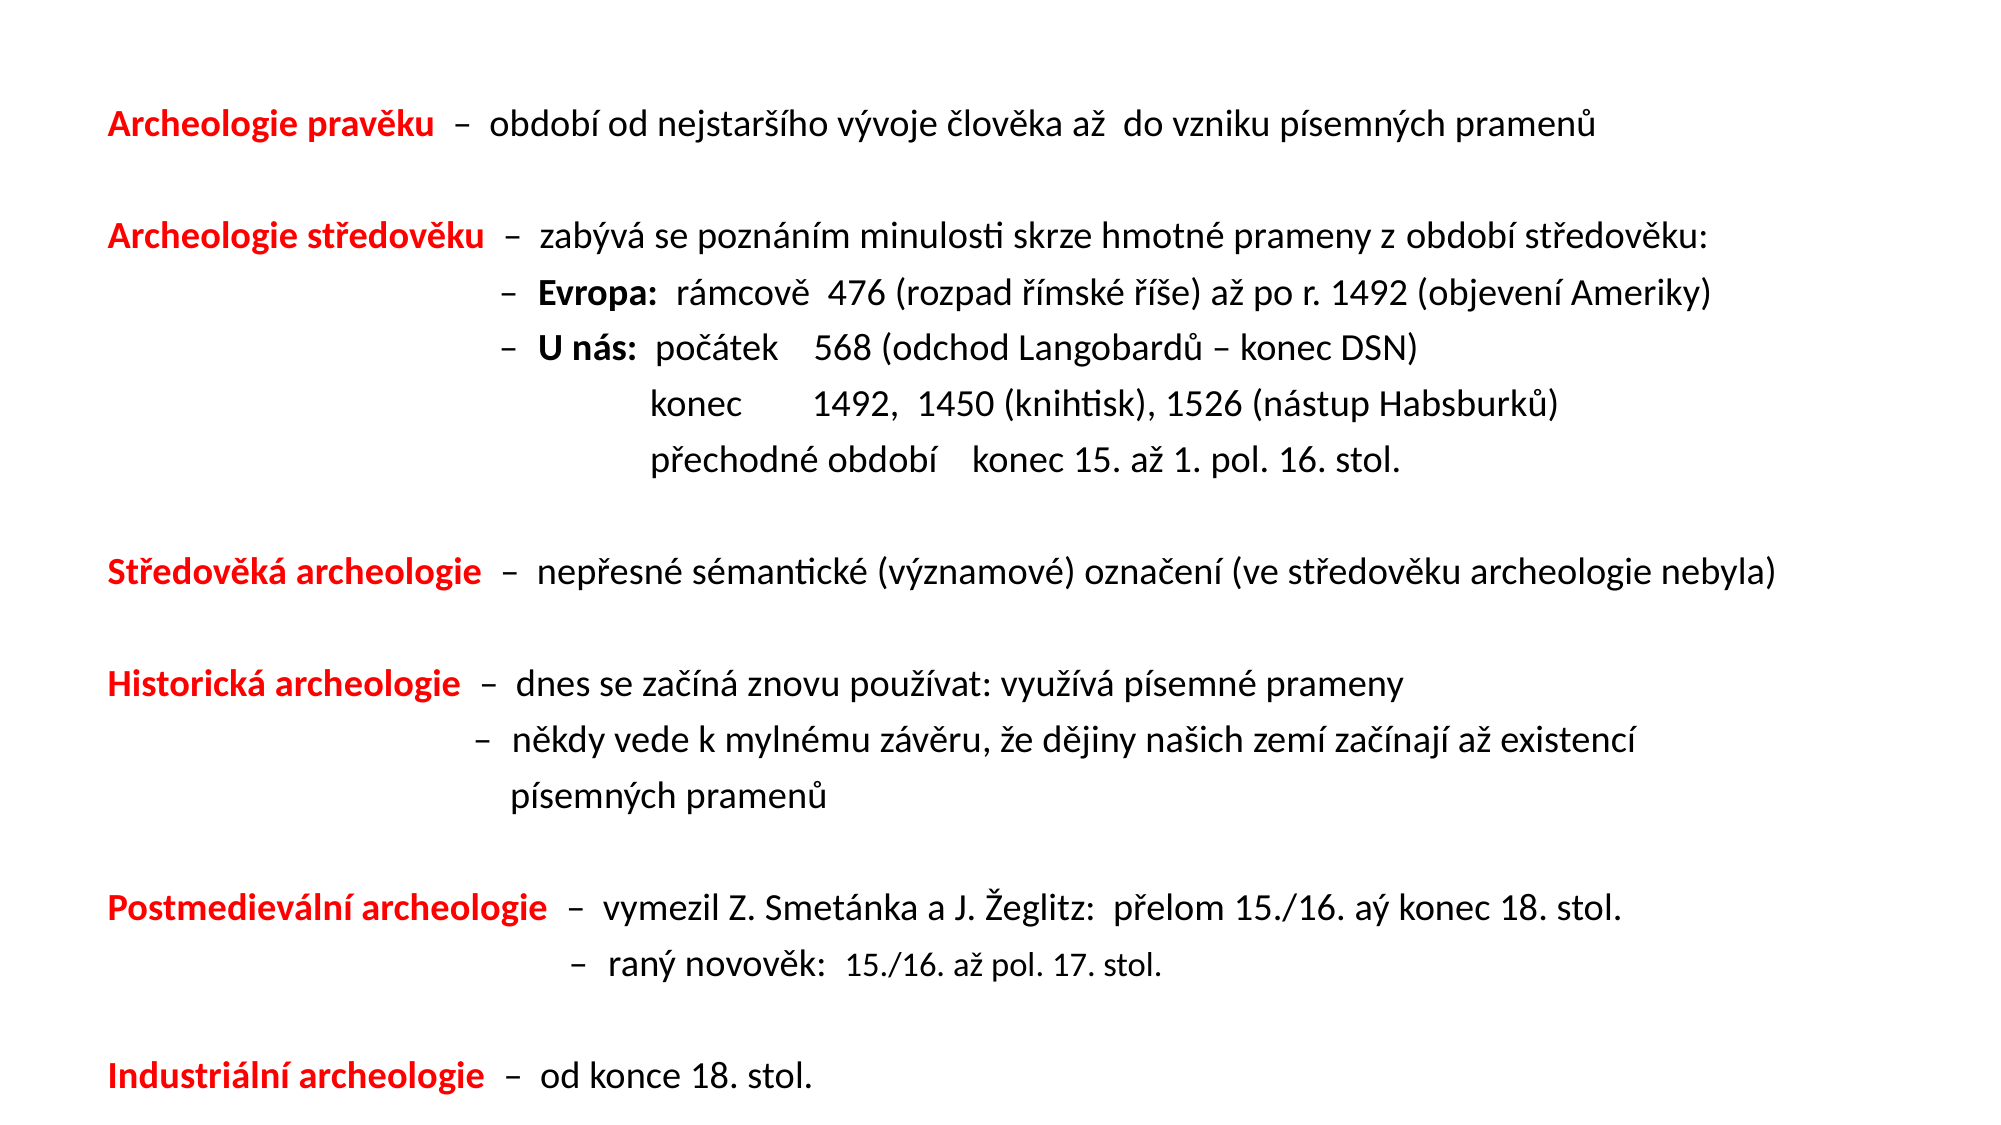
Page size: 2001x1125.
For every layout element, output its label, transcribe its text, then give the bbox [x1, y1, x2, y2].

list Archeologie pravěku – období od nejstaršího vývoje člověka až do vzniku písemných pramenů Archeologie středověku – zabývá se poznáním minulosti skrze hmotné prameny z období středověku: – Evropa: rámcově 476 (rozpad římské říše) až po r. 1492 (objevení Ameriky) – U nás: počátek 568 (odchod Langobardů – konec DSN) konec 1492, 1450 (knihtisk), 1526 (nástup Habsburků) přechodné období konec 15. až 1. pol. 16. stol. Středověká archeologie – nepřesné sémantické (významové) označení (ve středověku archeologie nebyla) Historická archeologie – dnes se začíná znovu používat: využívá písemné prameny – někdy vede k mylnému závěru, že dějiny našich zemí začínají až existencí písemných pramenů Postmedievální archeologie – vymezil Z. Smetánka a J. Žeglitz: přelom 15./16. aý konec 18. stol. – raný novověk: 15./16. až pol. 17. stol. Industriální archeologie – od konce 18. stol. [92, 99, 1981, 1125]
